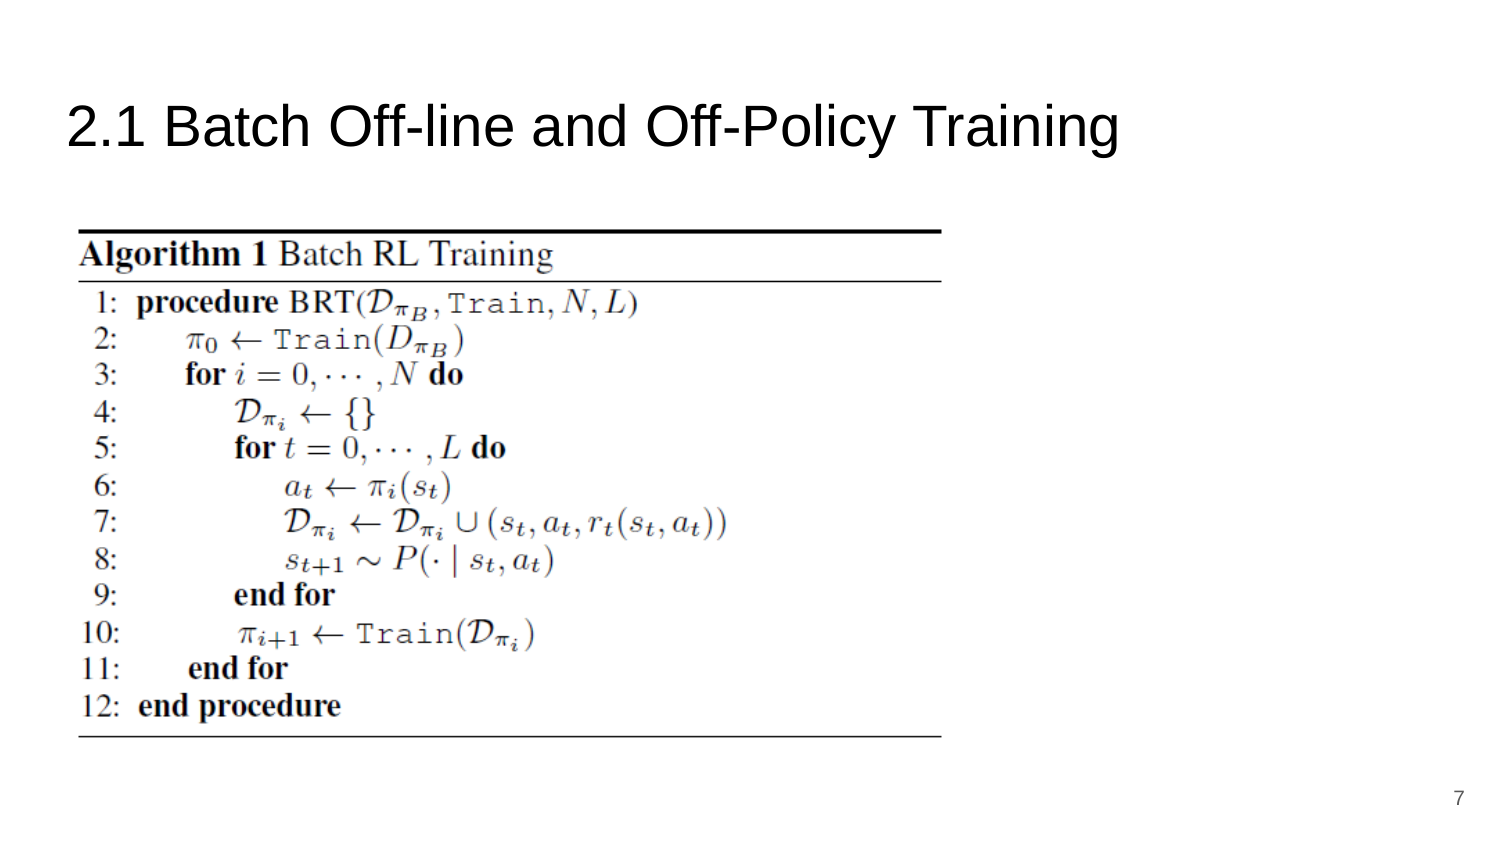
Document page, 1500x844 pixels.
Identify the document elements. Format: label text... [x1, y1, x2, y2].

title 2.1 Batch Off-line and Off-Policy Training [51, 72, 1449, 167]
picture [50, 188, 986, 775]
slide_number ‹#› [1389, 764, 1480, 830]
